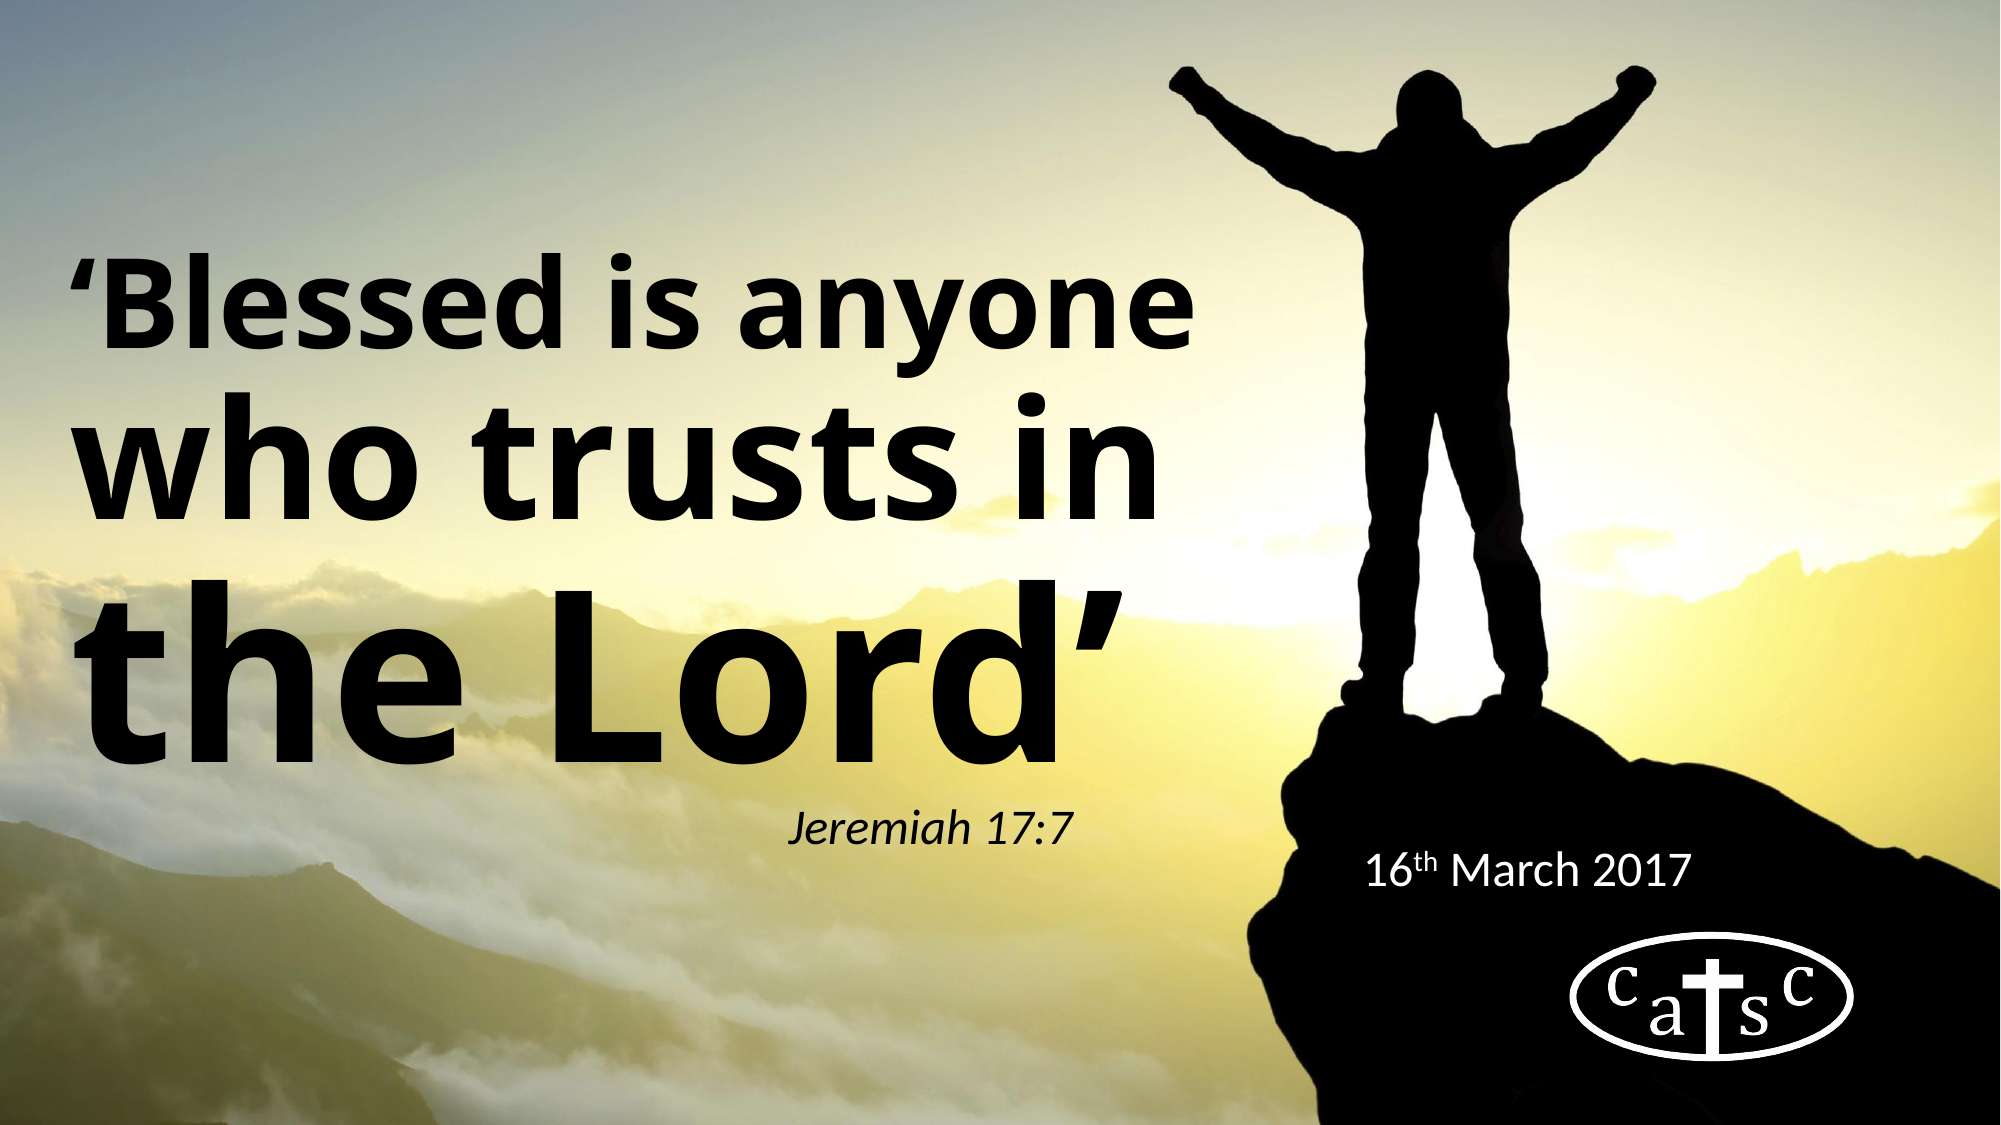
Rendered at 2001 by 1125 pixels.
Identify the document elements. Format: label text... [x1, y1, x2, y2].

subtitle Jeremiah 17:7 [773, 787, 2000, 1059]
picture [0, 0, 2001, 1125]
title ‘Blessed is anyone who trusts in the Lord’ [54, 430, 1492, 822]
text_box 16th March 2017 [1348, 828, 1708, 904]
